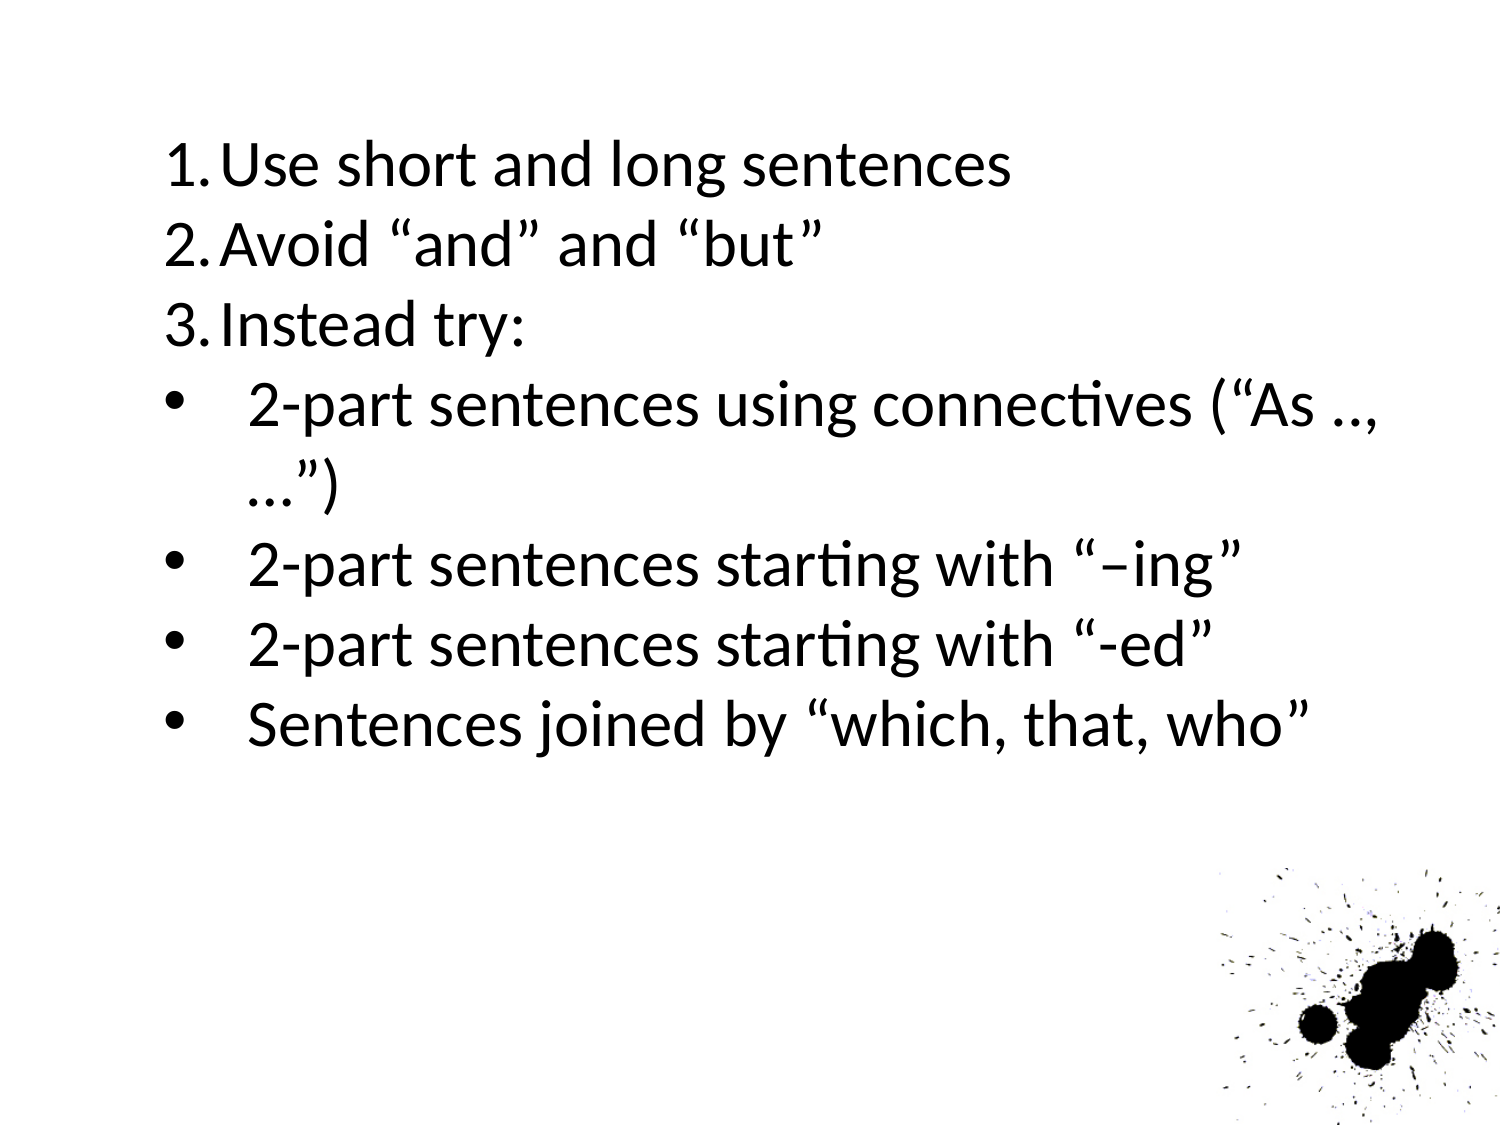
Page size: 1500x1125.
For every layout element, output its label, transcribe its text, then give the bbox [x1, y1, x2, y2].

picture [1216, 868, 1500, 1125]
text_box Use short and long sentences Avoid “and” and “but” Instead try: 2-part sentences using connectives (“As .., …”) 2-part sentences starting with “–ing” 2-part sentences starting with “-ed” Sentences joined by “which, that, who” [148, 112, 1500, 927]
